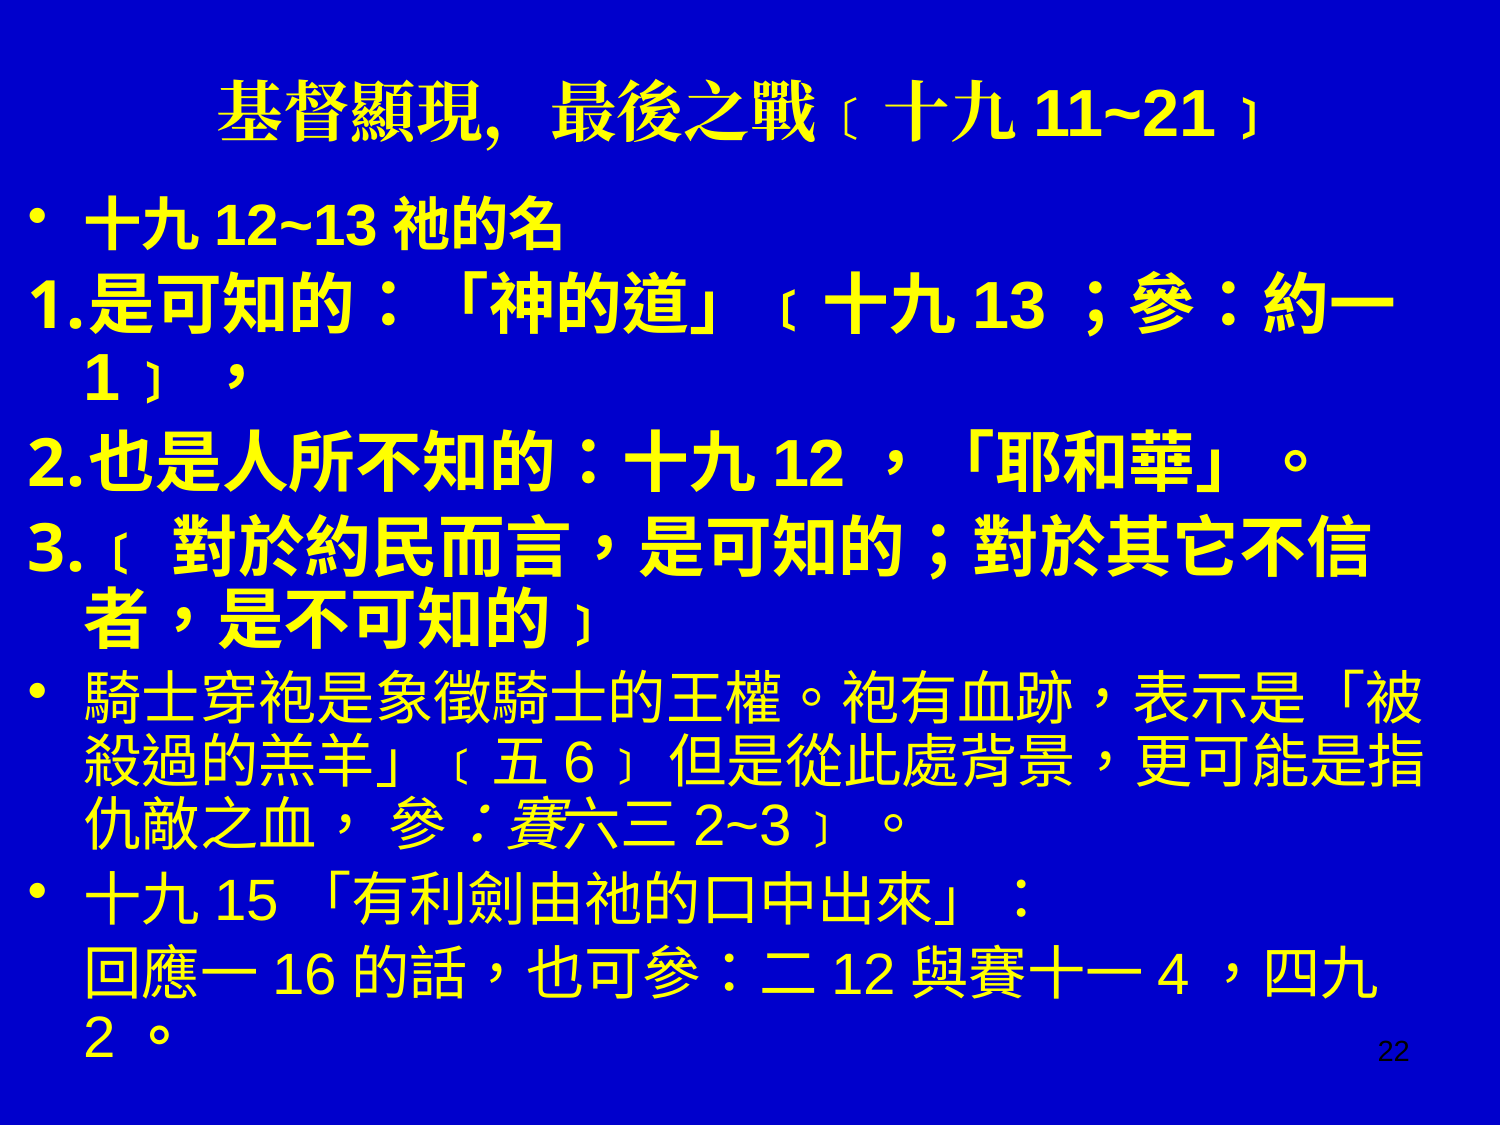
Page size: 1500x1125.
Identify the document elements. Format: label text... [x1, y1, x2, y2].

list 十九12~13祂的名 是可知的：「神的道」﹝十九13；參：約一1﹞， 也是人所不知的：十九12，「耶和華」。 ﹝對於約民而言，是可知的；對於其它不信者，是不可知的﹞ 騎士穿袍是象徵騎士的王權。袍有血跡，表示是「被殺過的羔羊」﹝五6﹞但是從此處背景，更可能是指仇敵之血， 參：賽六三2~3﹞。 十九15「有利劍由祂的口中出來」： 回應一16的話，也可參：二12與賽十一4，四九2。 [12, 187, 1475, 1063]
title 基督顯現，最後之戰﹝十九11~21﹞ [75, 45, 1425, 175]
slide_number 22 [1074, 1024, 1425, 1103]
